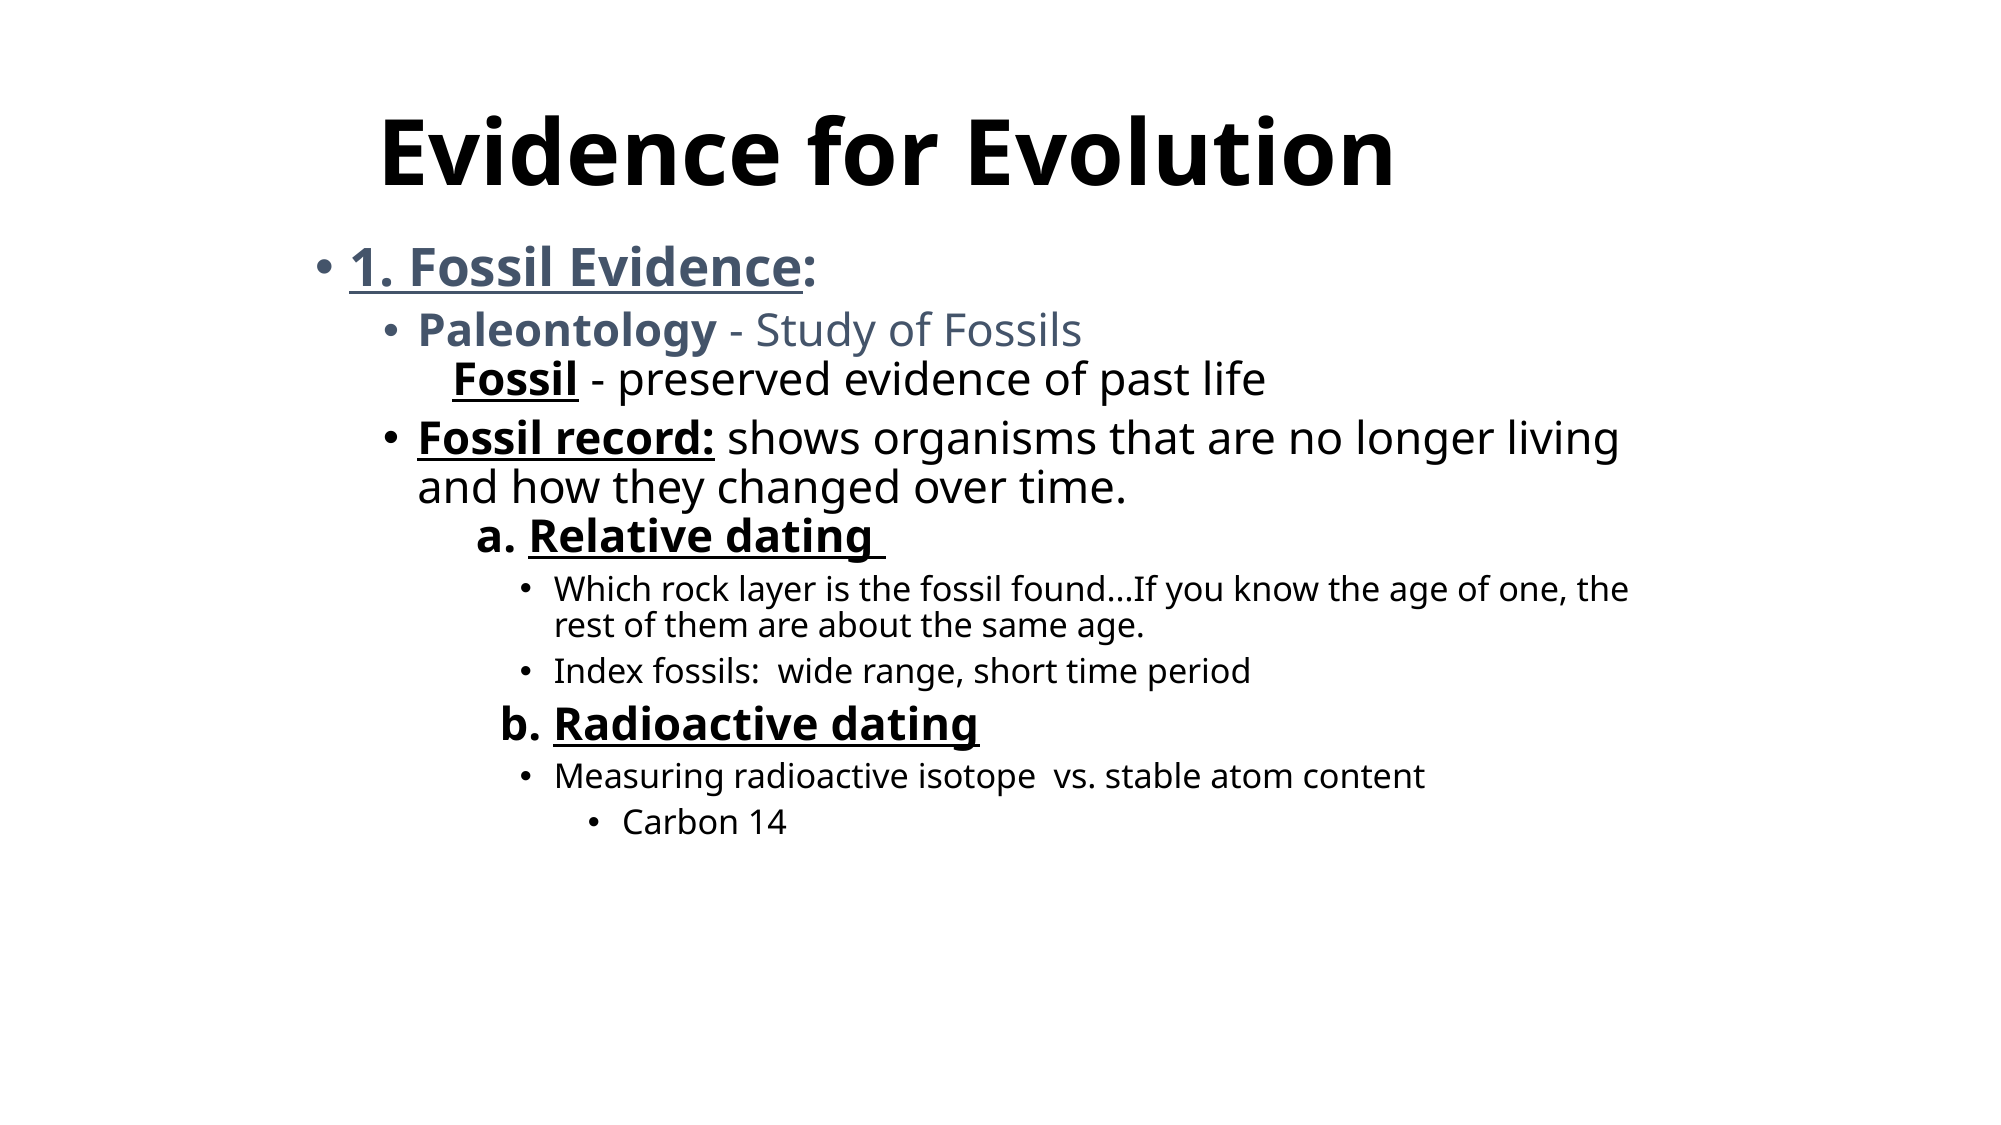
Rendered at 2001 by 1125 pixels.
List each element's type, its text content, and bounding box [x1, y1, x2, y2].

title Evidence for Evolution [362, 62, 1638, 233]
list 1. Fossil Evidence: Paleontology - Study of Fossils Fossil - preserved evidence of past life Fossil record: shows organisms that are no longer living and how they changed over time. a. Relative dating Which rock layer is the fossil found…If you know the age of one, the rest of them are about the same age. Index fossils: wide range, short time period b. Radioactive dating Measuring radioactive isotope vs. stable atom content Carbon 14 [300, 233, 1675, 909]
